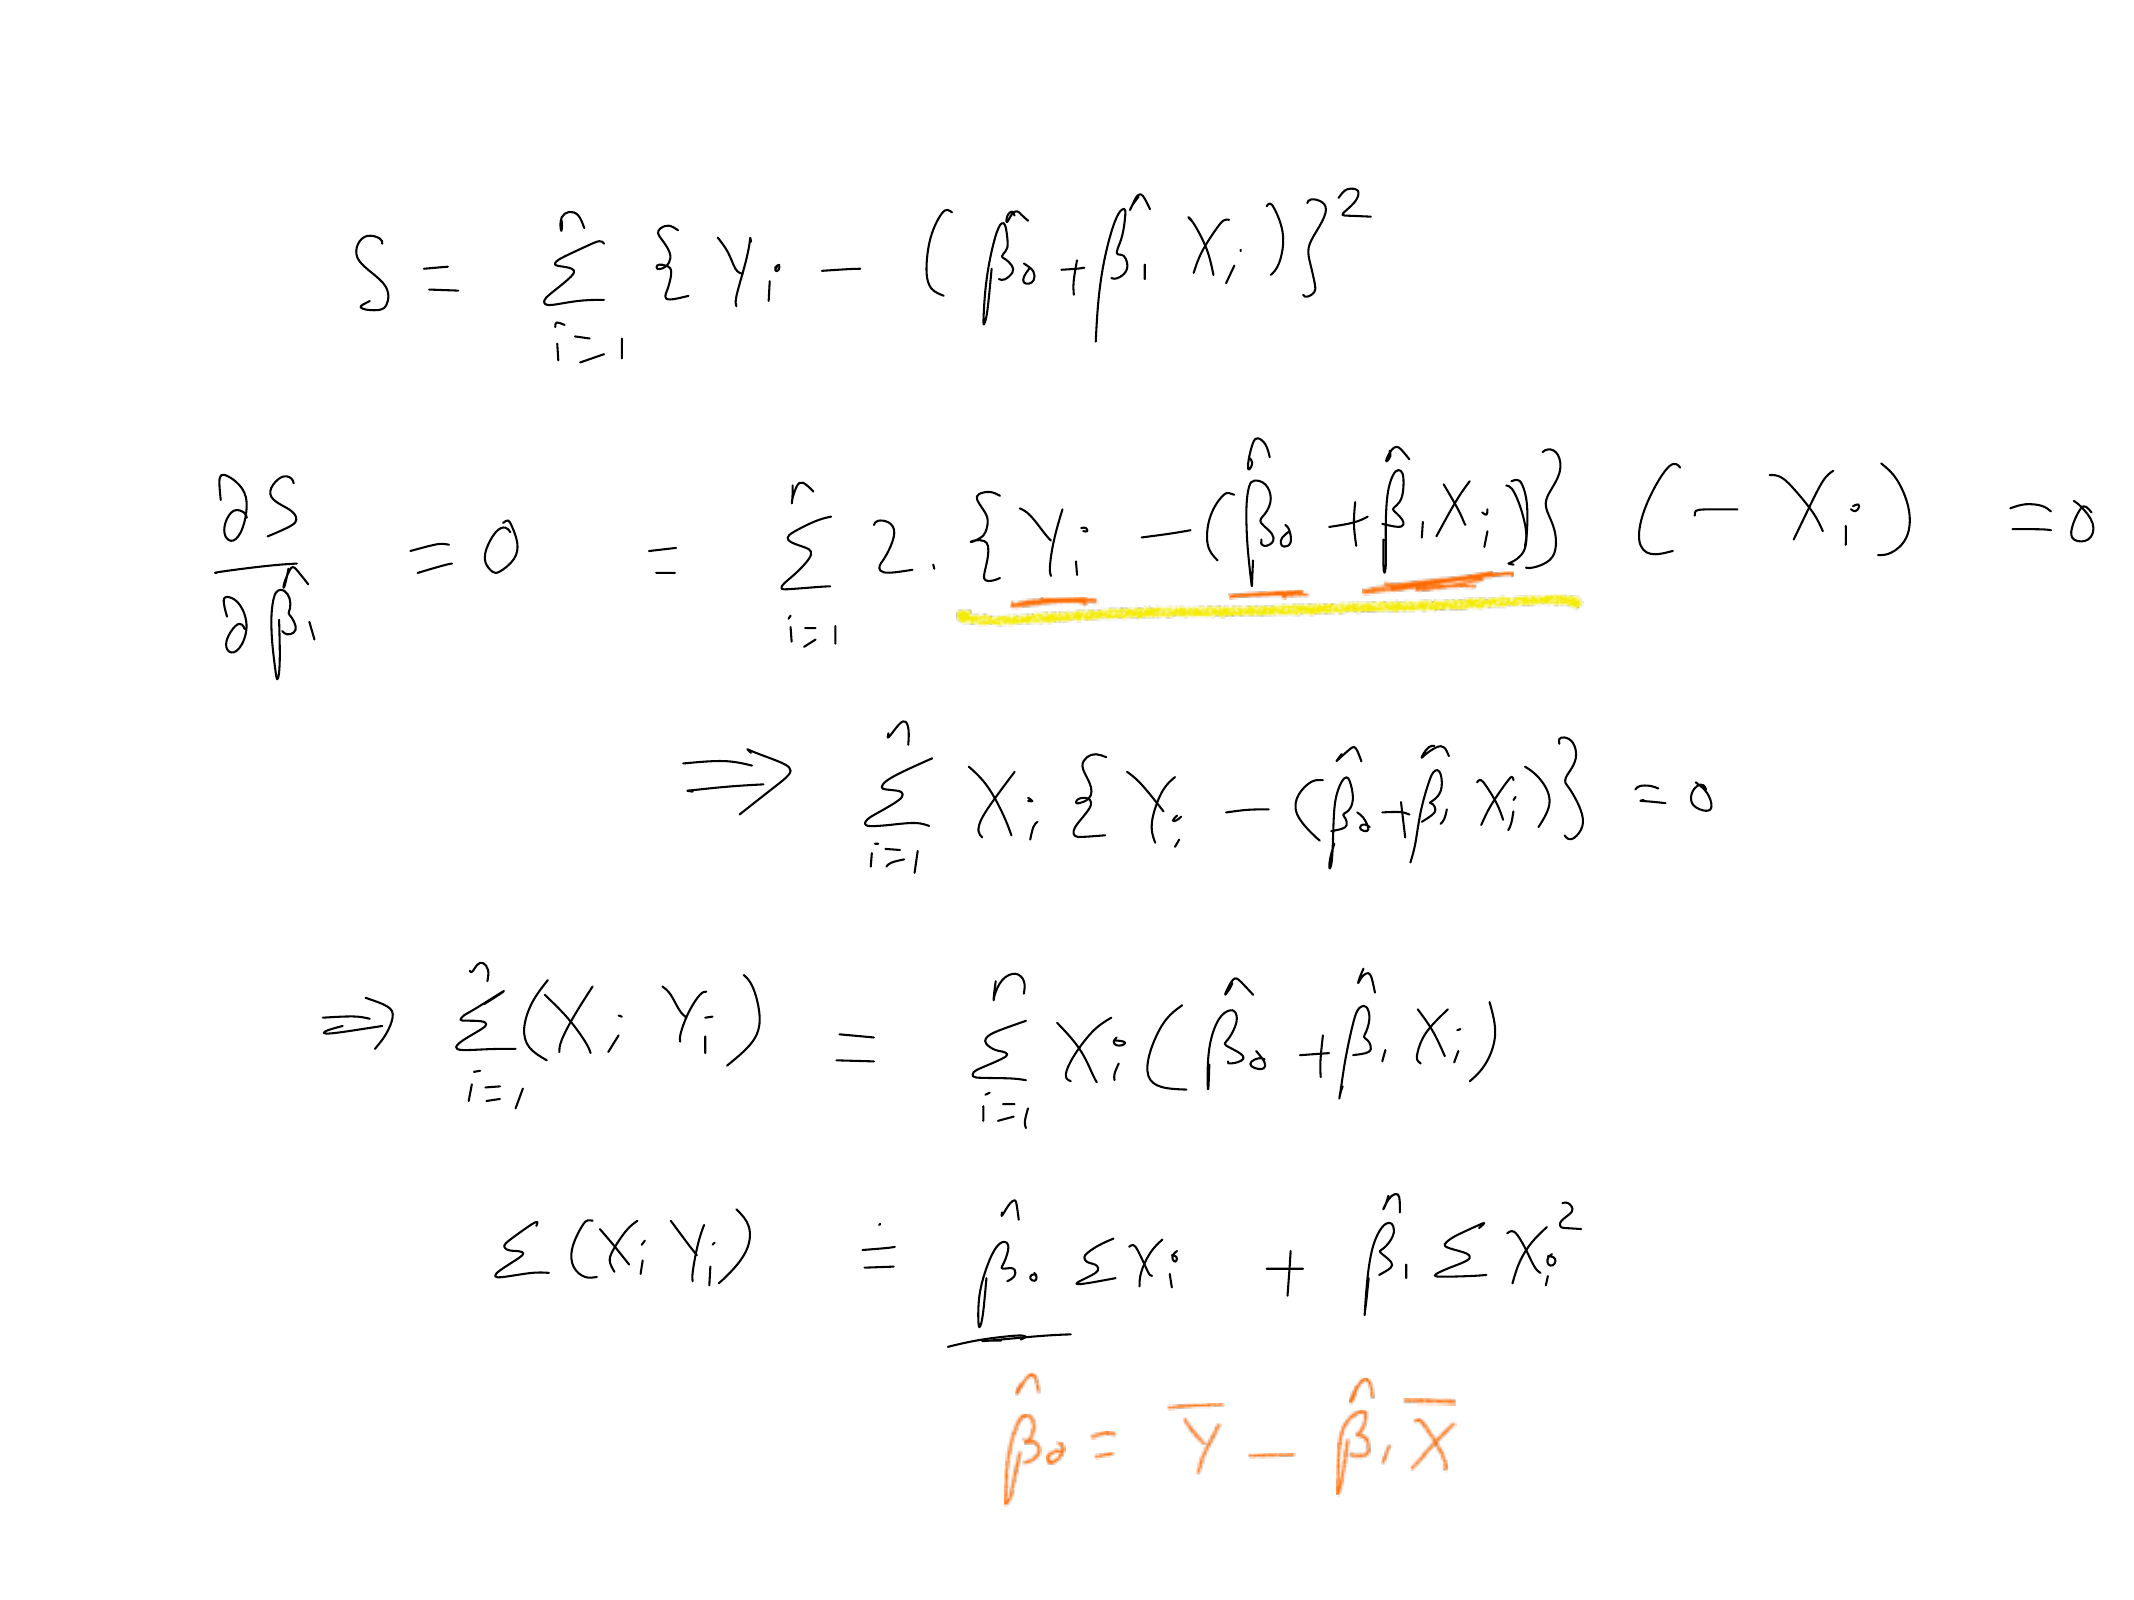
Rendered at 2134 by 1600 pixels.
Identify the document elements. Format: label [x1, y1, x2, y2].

text_box [214, 188, 2094, 1508]
